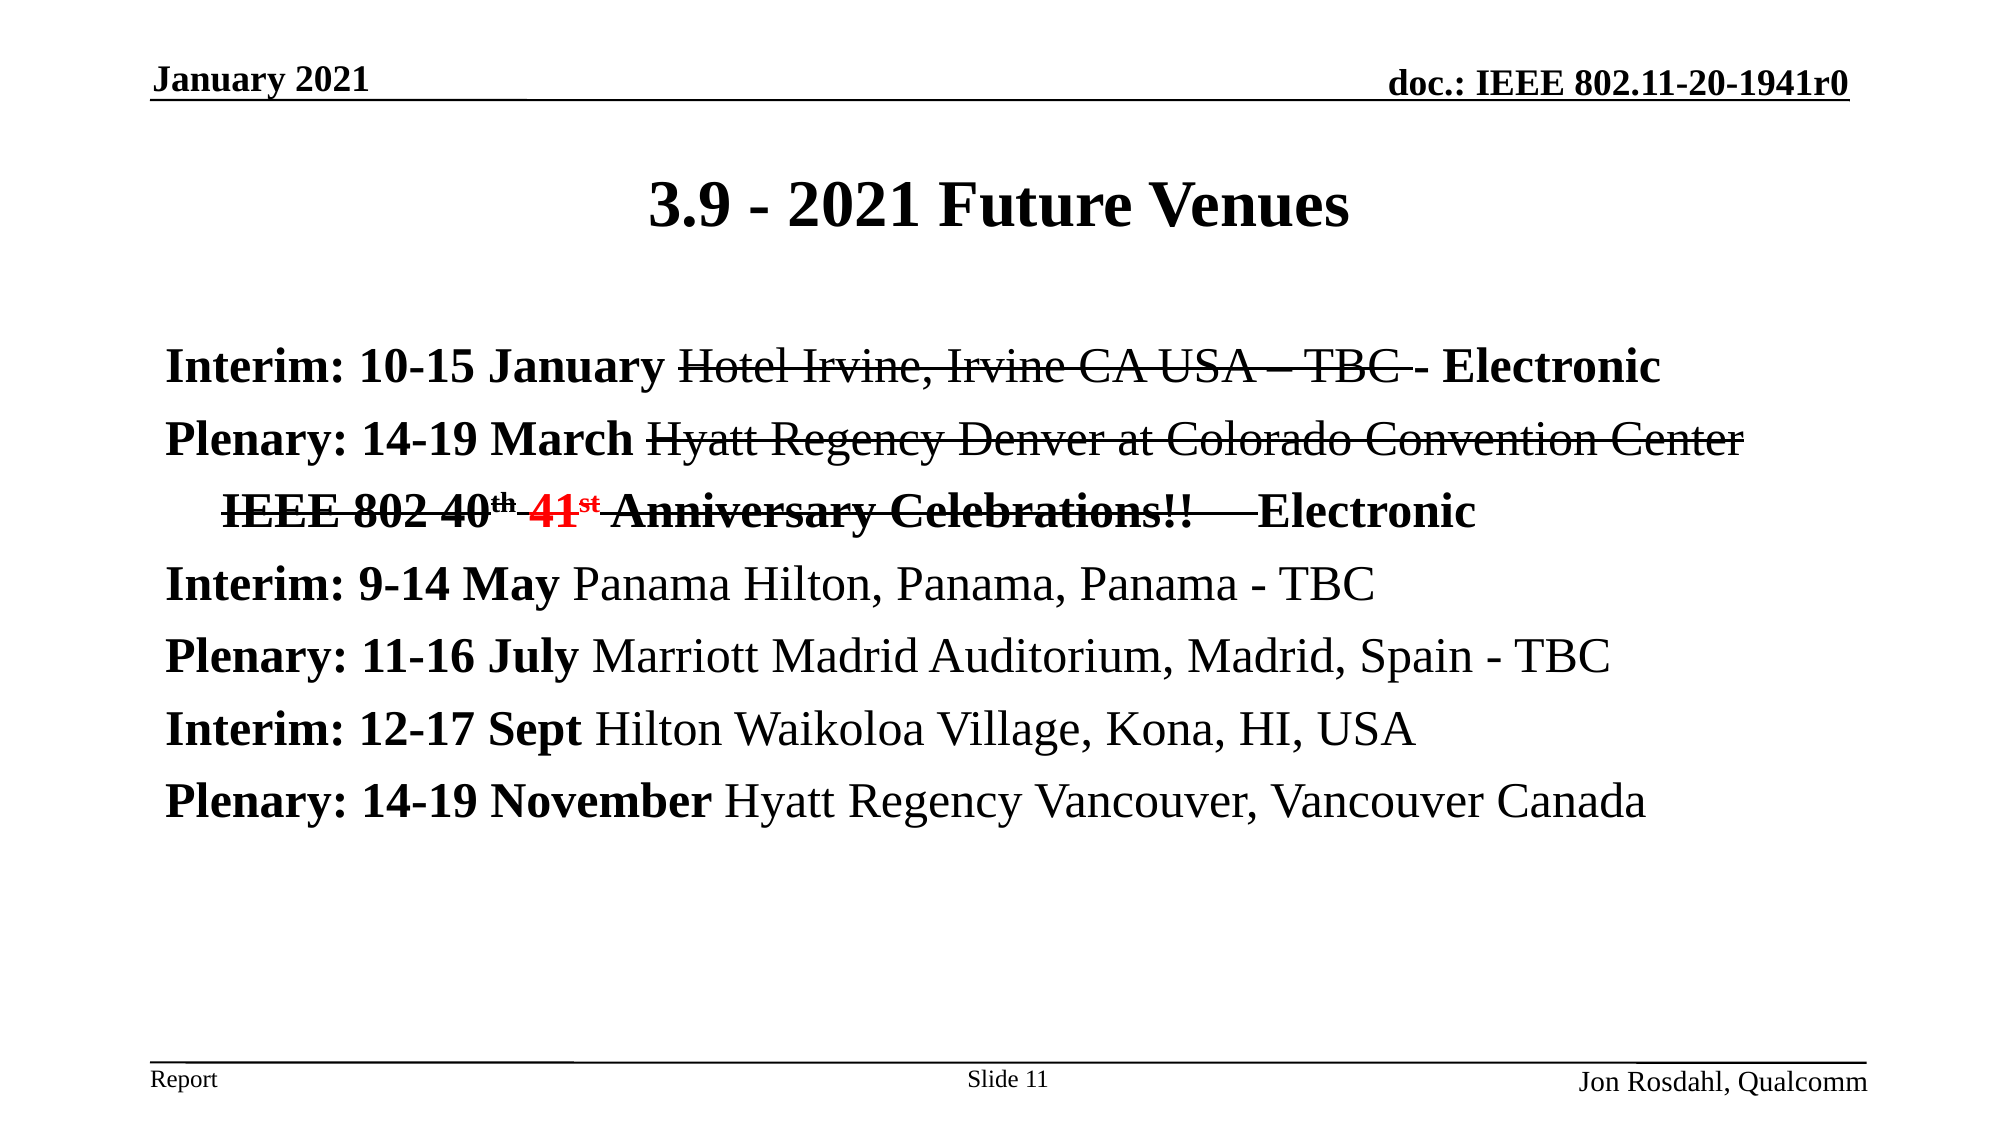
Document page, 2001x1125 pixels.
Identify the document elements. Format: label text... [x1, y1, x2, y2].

list Interim: 10-15 January Hotel Irvine, Irvine CA USA – TBC - Electronic Plenary: 14-19 March Hyatt Regency Denver at Colorado Convention Center IEEE 802 40th 41st Anniversary Celebrations!! Electronic Interim: 9-14 May Panama Hilton, Panama, Panama - TBC Plenary: 11-16 July Marriott Madrid Auditorium, Madrid, Spain - TBC Interim: 12-17 Sept Hilton Waikoloa Village, Kona, HI, USA Plenary: 14-19 November Hyatt Regency Vancouver, Vancouver Canada [149, 324, 1850, 1000]
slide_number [152, 54, 563, 100]
title 3.9 - 2021 Future Venues [149, 112, 1850, 288]
footer Jon Rosdahl, Qualcomm [1171, 1061, 1869, 1093]
slide_number Slide 11 [950, 1061, 1067, 1123]
